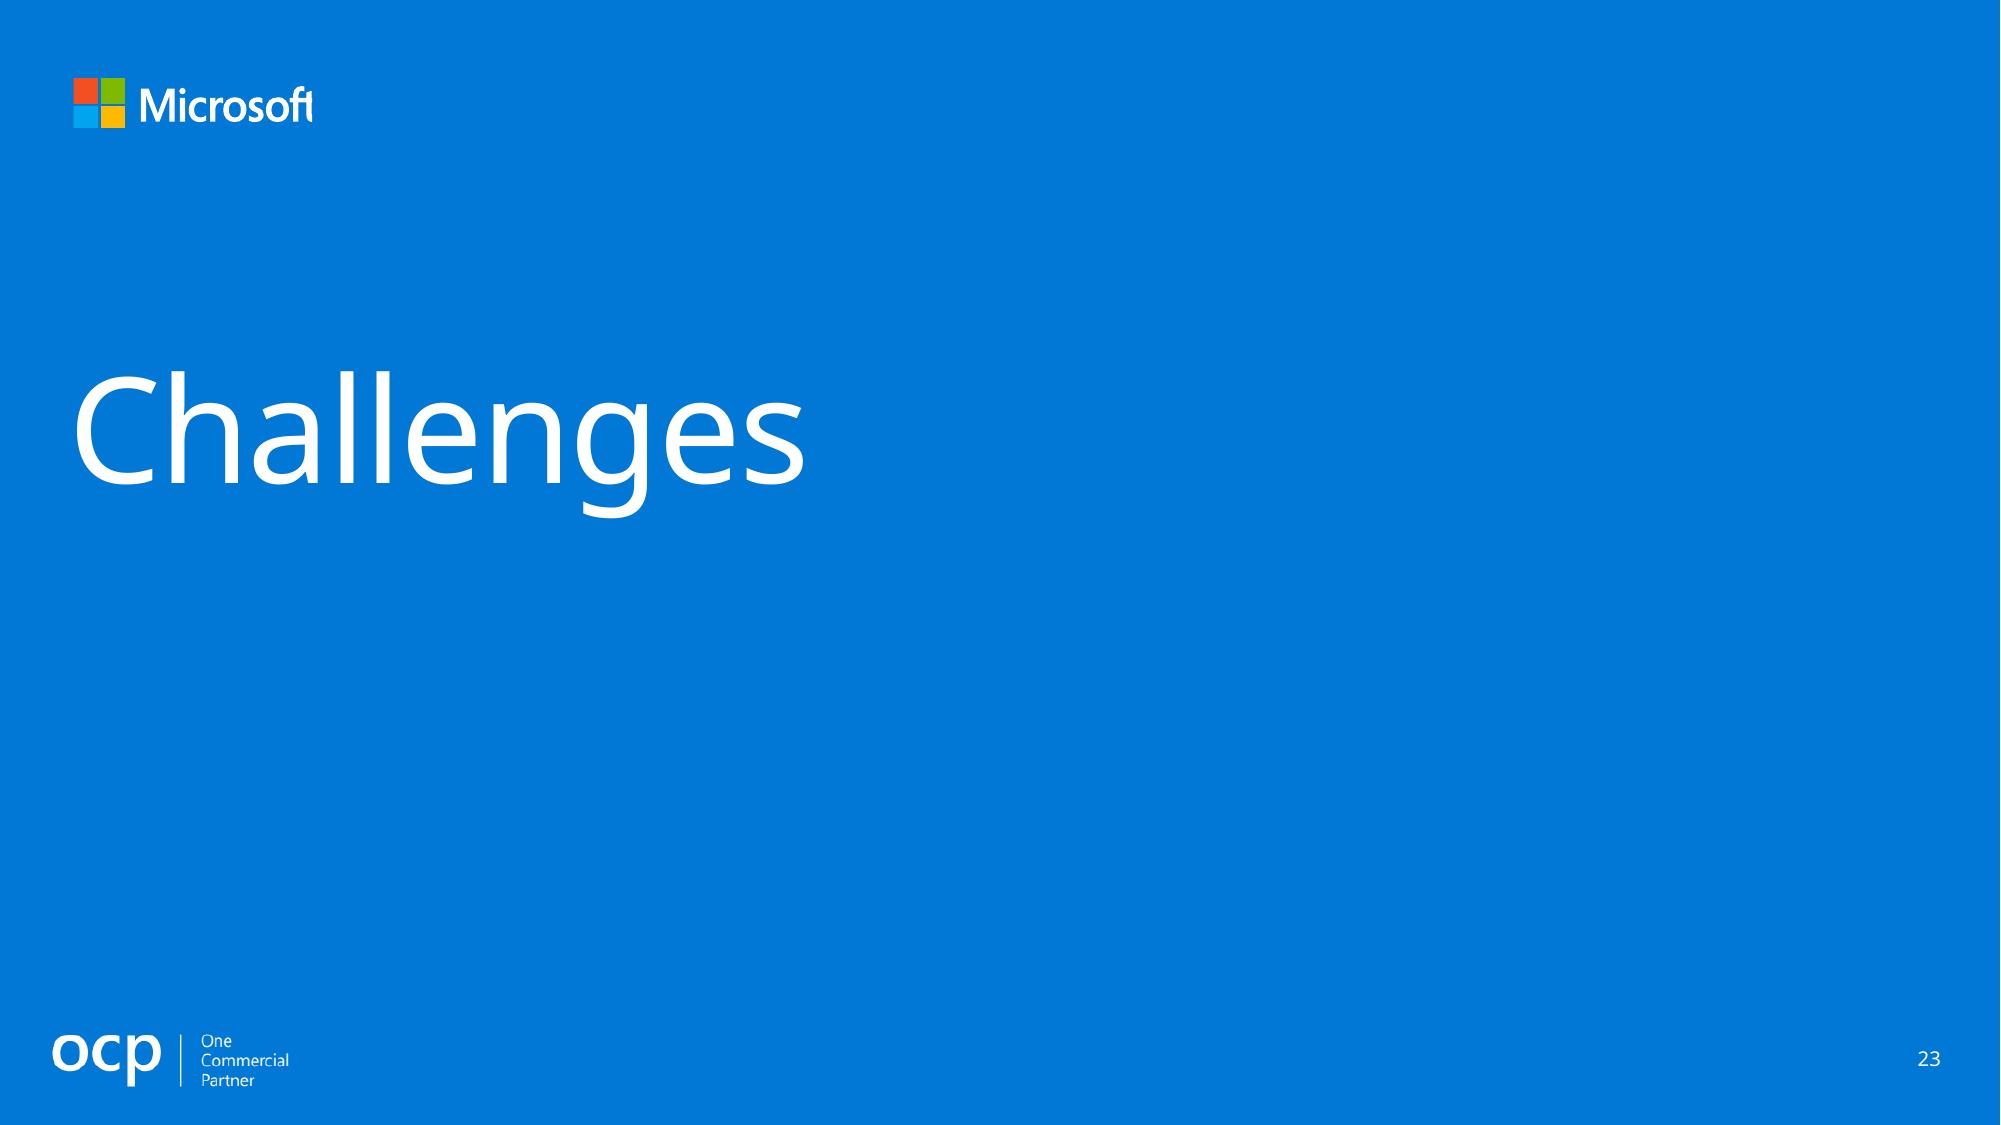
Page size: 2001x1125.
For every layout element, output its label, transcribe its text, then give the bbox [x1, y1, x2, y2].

slide_number 23 [1861, 1022, 1957, 1097]
title Challenges [44, 341, 1956, 532]
